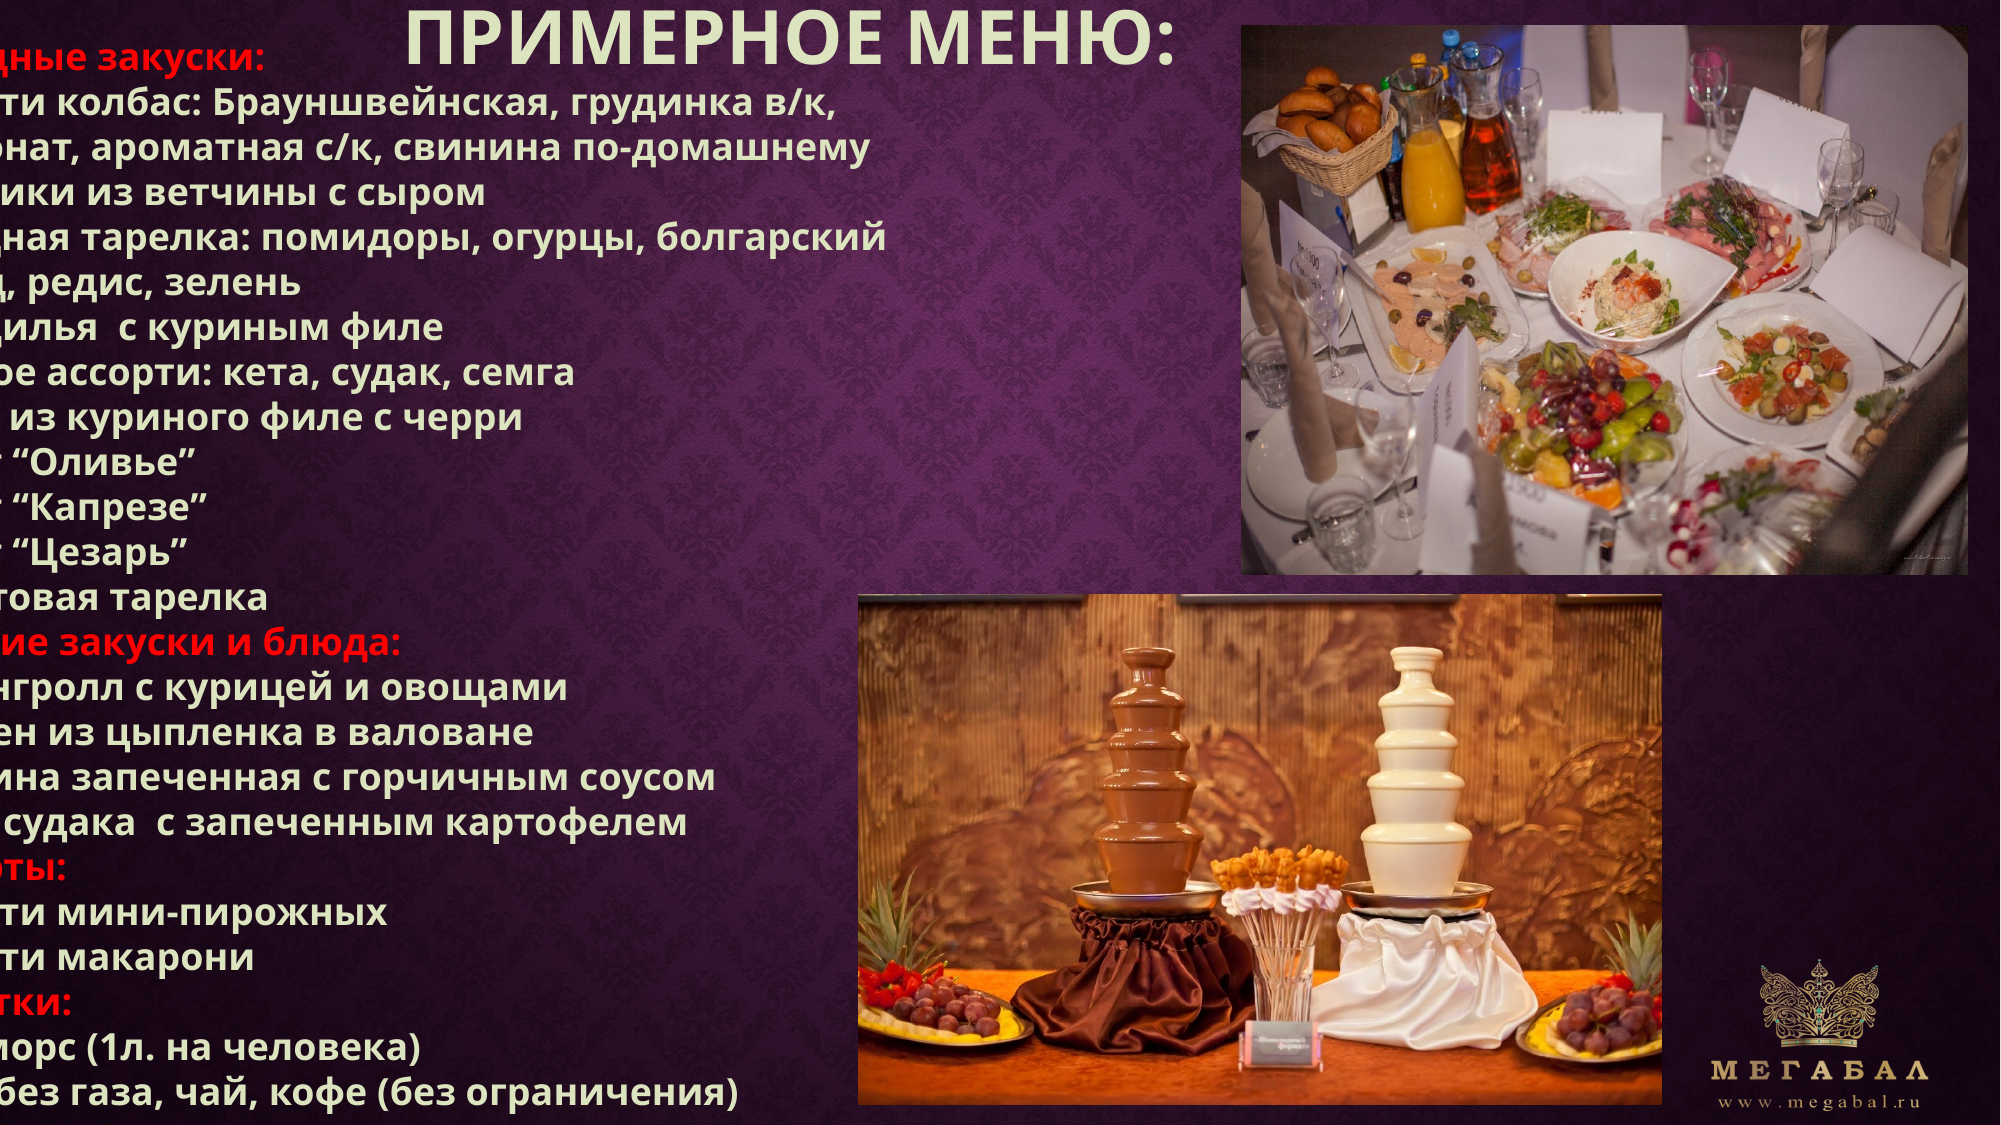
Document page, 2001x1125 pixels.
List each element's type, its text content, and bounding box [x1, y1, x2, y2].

picture [1240, 25, 1968, 576]
text_box Холодные закуски: Ассорти колбас: Брауншвейнская, грудинка в/к, карбонат, ароматная с/к, свинина по-домашнему Рулетики из ветчины с сыром Овощная тарелка: помидоры, огурцы, болгарский перец, редис, зелень Кесадилья с куриным филе Рыбное ассорти: кета, судак, семга Рулет из куриного филе с черри Салат “Оливье” Салат “Капрезе” Салат “Цезарь” Фруктовая тарелка Горячие закуски и блюда: Спрингролл с курицей и овощами Жульен из цыпленка в валоване Свинина запеченная с горчичным соусом Филе судака с запеченным картофелем Десерты: Ассорти мини-пирожных Ассорти макарони Напитки: Сок, морс (1л. на человека) Вода без газа, чай, кофе (без ограничения) [0, 25, 913, 1125]
title Примерное меню: [0, 0, 1662, 149]
picture [857, 593, 2000, 1125]
